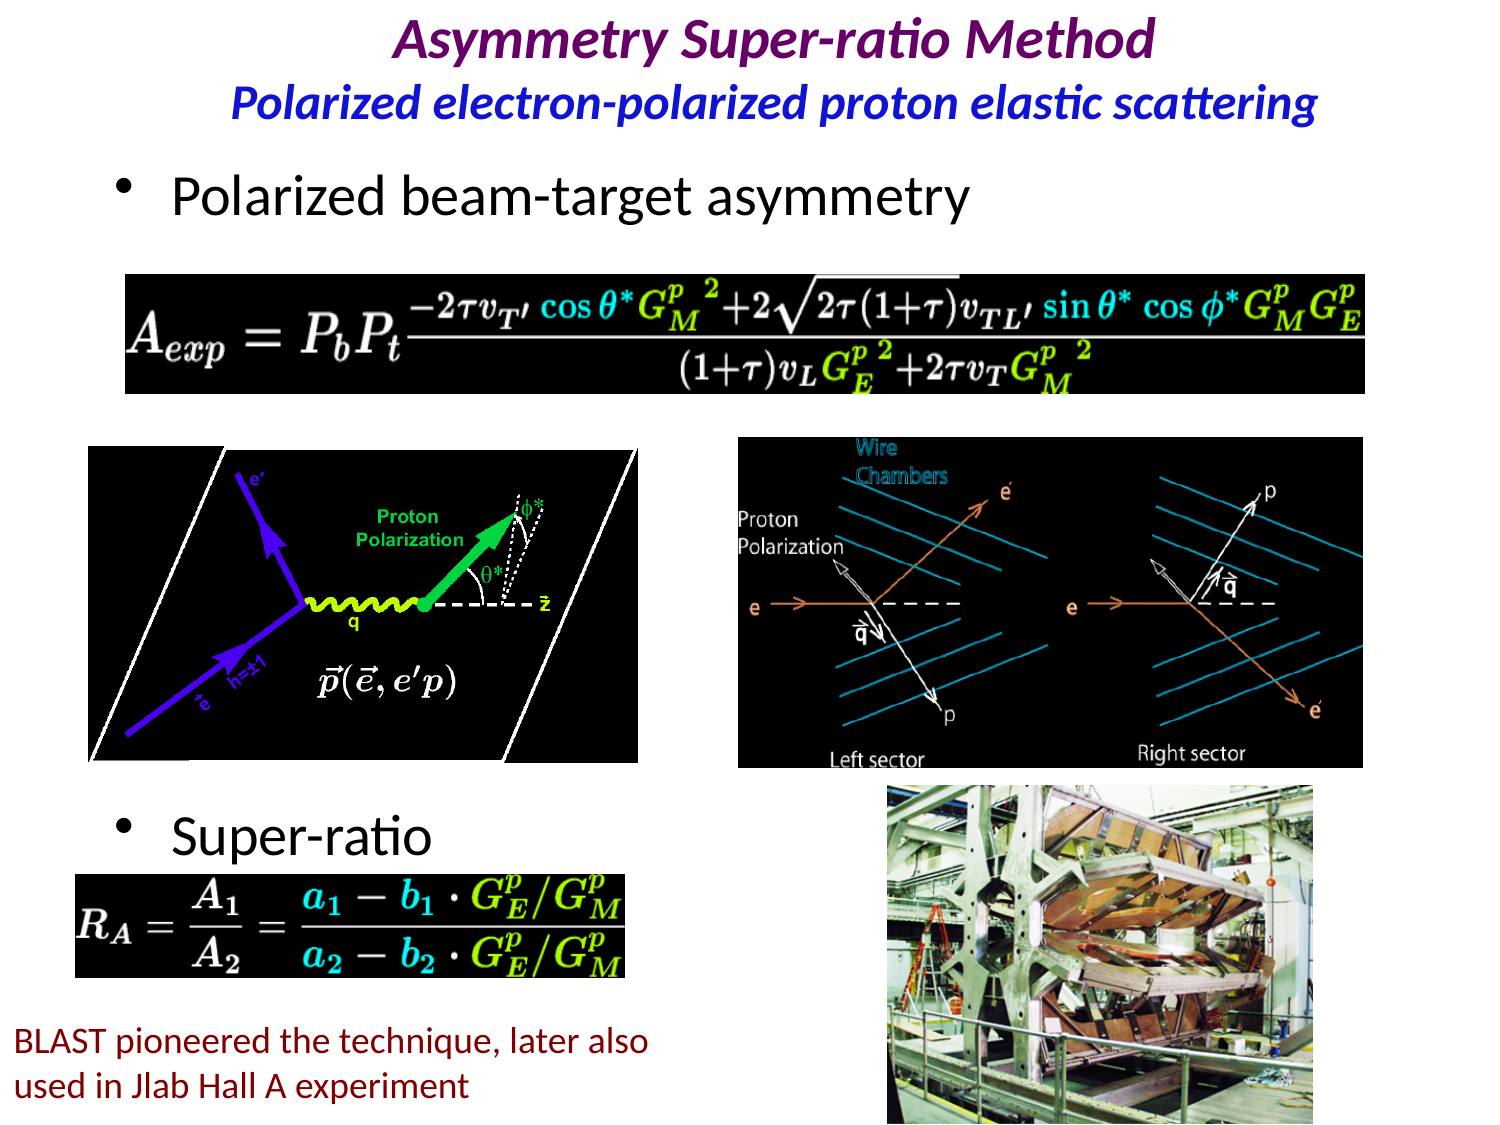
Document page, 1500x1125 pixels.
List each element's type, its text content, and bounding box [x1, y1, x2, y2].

picture [124, 274, 1366, 394]
picture [74, 874, 626, 979]
picture [737, 437, 1363, 768]
text_box Polarized beam-target asymmetry Super-ratio [99, 149, 1375, 825]
picture [88, 446, 638, 763]
text_box Asymmetry Super-ratio Method Polarized electron-polarized proton elastic scattering [162, 62, 1388, 138]
text_box BLAST pioneered the technique, later also used in Jlab Hall A experiment [0, 1008, 674, 1114]
picture [887, 785, 1313, 1125]
